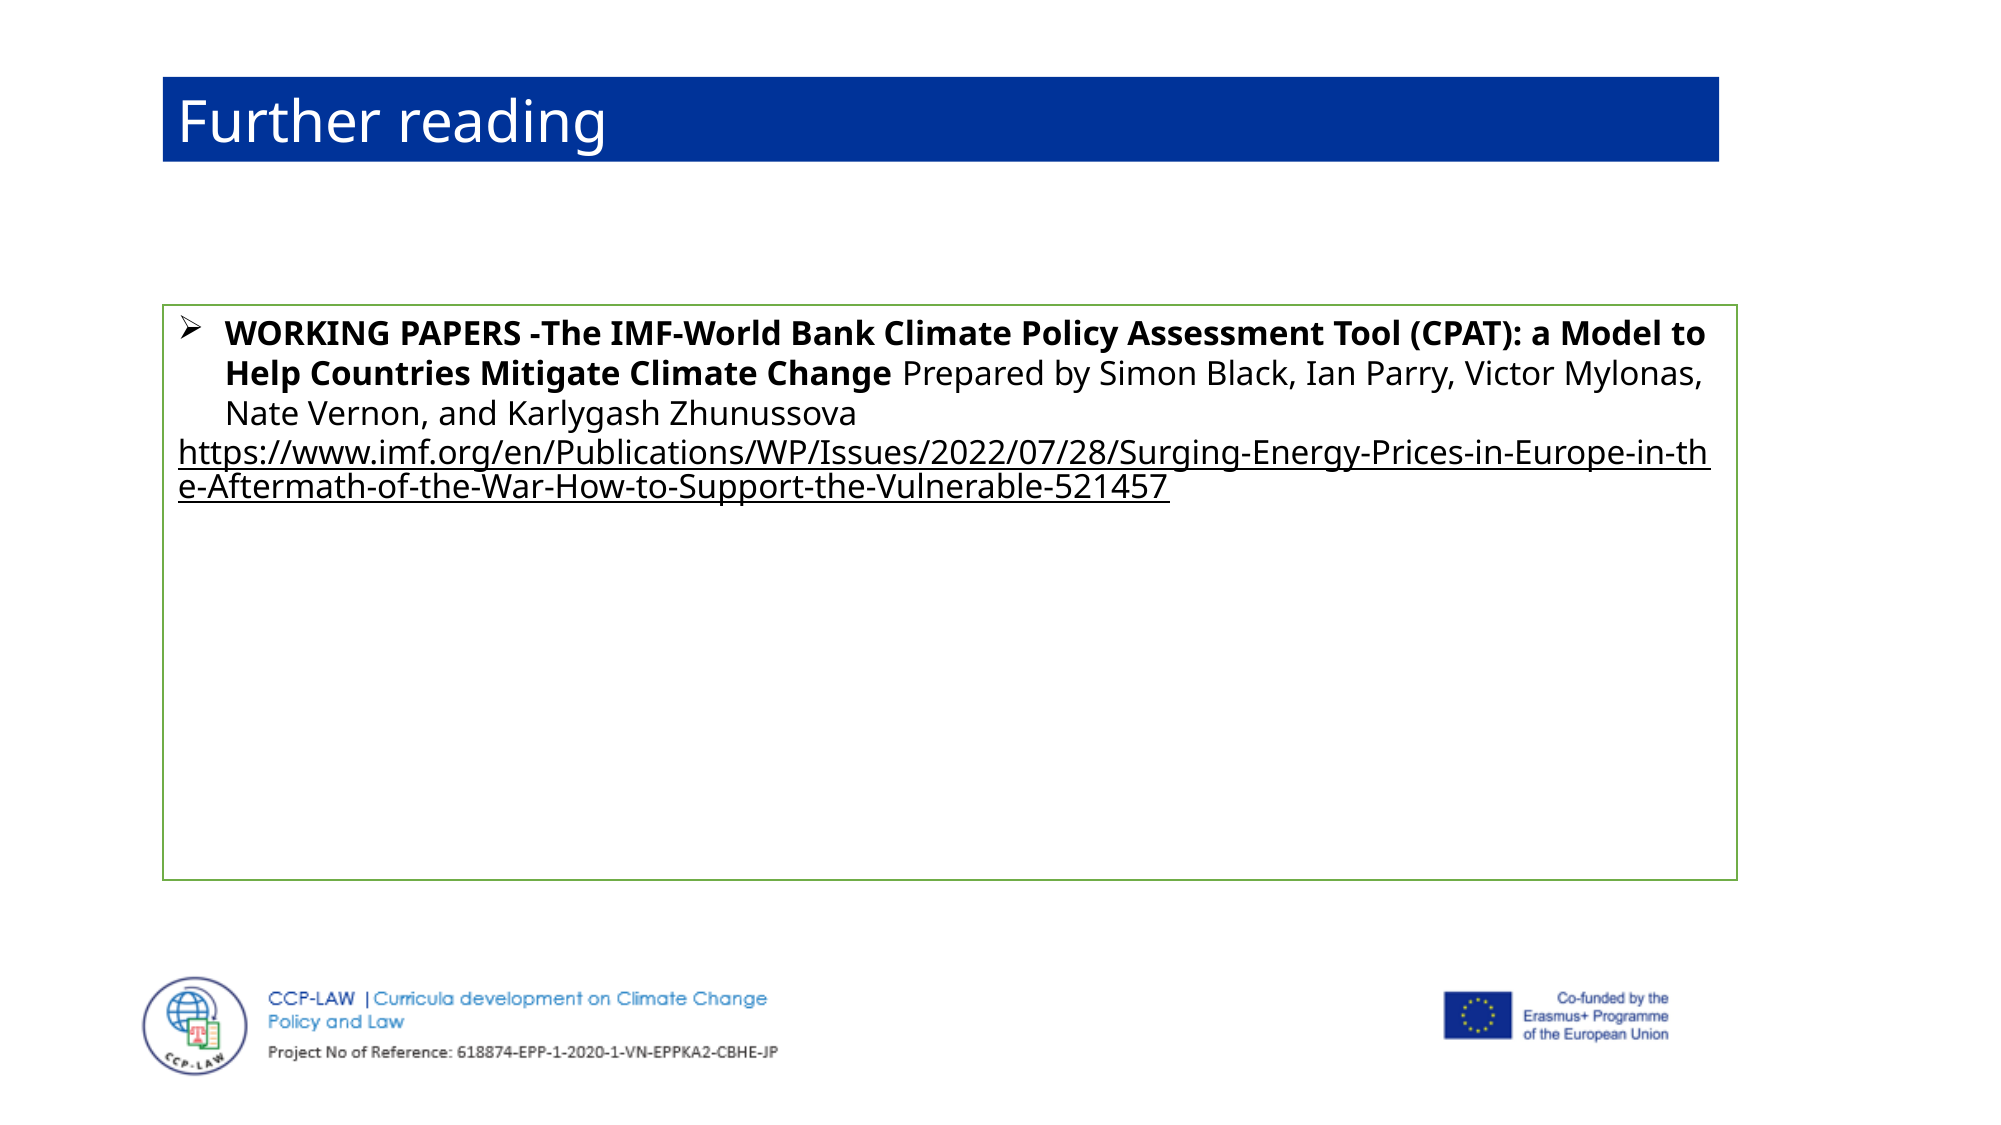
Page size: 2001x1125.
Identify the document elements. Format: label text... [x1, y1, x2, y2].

picture [124, 945, 1767, 1104]
text_box WORKING PAPERS -The IMF-World Bank Climate Policy Assessment Tool (CPAT): a Model to Help Countries Mitigate Climate Change Prepared by Simon Black, Ian Parry, Victor Mylonas, Nate Vernon, and Karlygash Zhunussova https://www.imf.org/en/Publications/WP/Issues/2022/07/28/Surging-Energy-Prices-in-Europe-in-the-Aftermath-of-the-War-How-to-Support-the-Vulnerable-521457 [162, 304, 1738, 880]
text_box Further reading [162, 76, 1720, 162]
